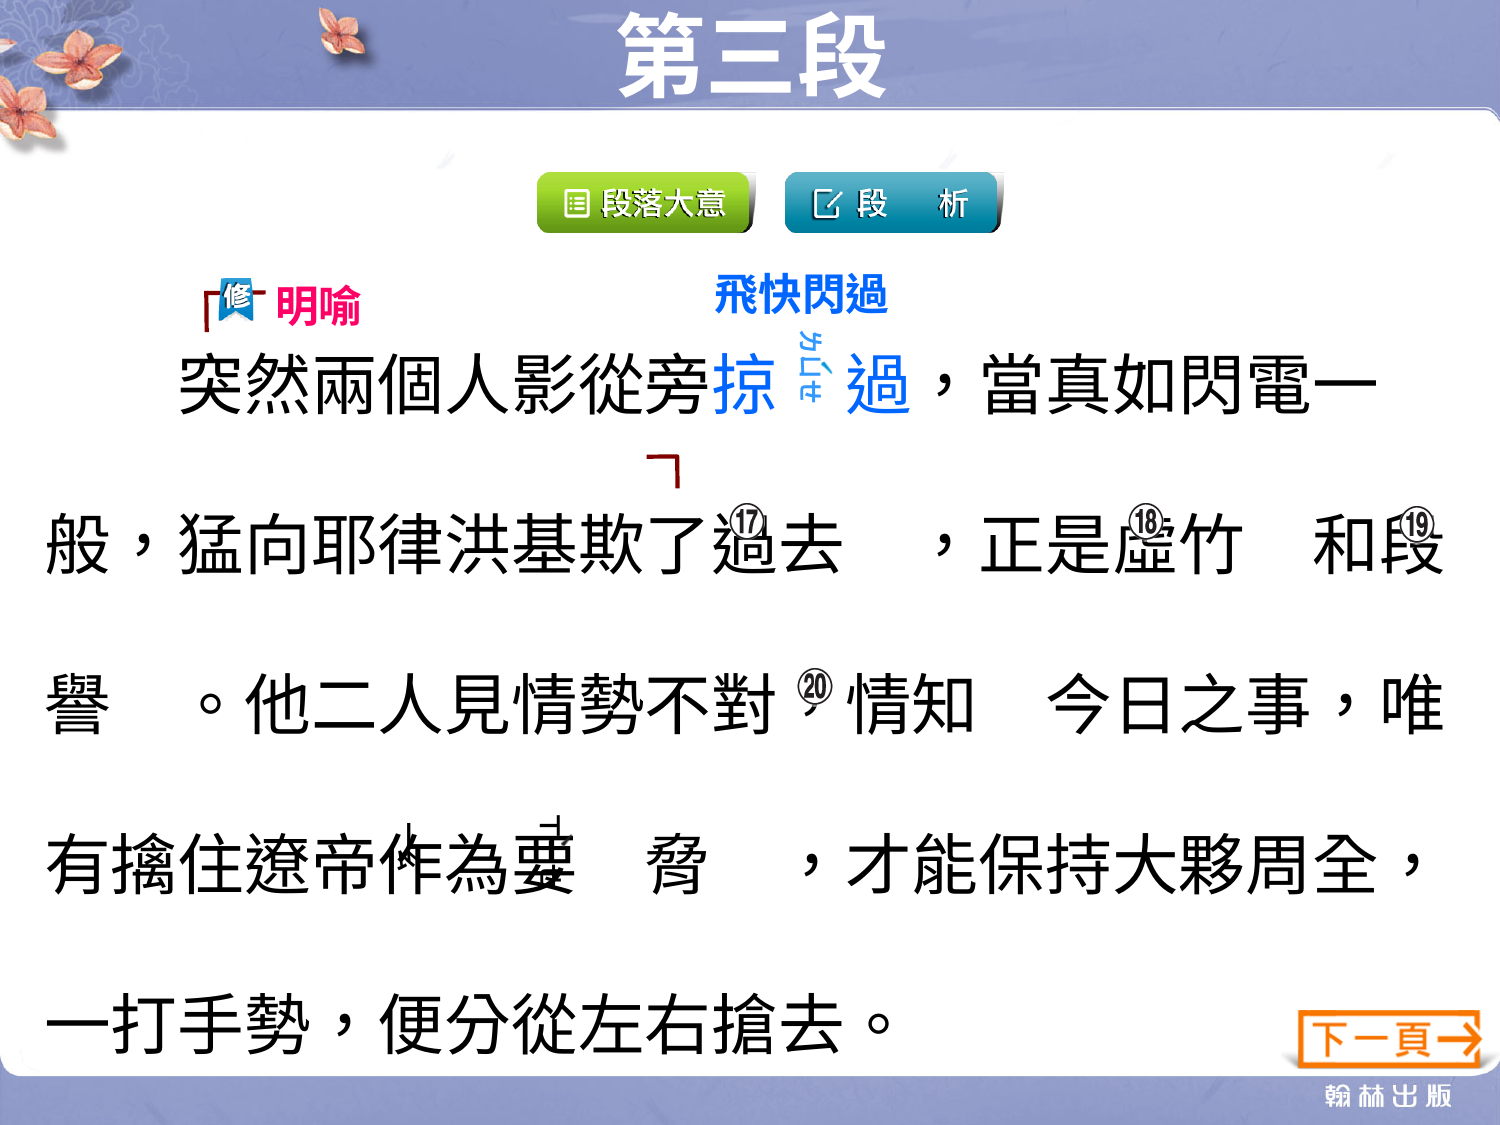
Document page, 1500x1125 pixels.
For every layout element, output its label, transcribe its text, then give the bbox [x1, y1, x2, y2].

text_box 飛快閃過 [714, 267, 904, 320]
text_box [206, 278, 267, 332]
text_box 第三段 [76, 0, 1427, 148]
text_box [773, 314, 845, 404]
text_box [646, 456, 678, 489]
text_box [714, 337, 916, 653]
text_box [513, 798, 586, 888]
picture [0, 0, 1500, 1125]
text_box 一ㄠ [372, 808, 432, 873]
text_box 突然兩個人影從旁掠 過，當真如閃電一般，猛向耶律洪基欺了過去 ，正是虛竹 和段譽 。他二人見情勢不對，情知 今日之事，唯有擒住遼帝作為要 脅 ，才能保持大夥周全，一打手勢，便分從左右搶去。 [29, 255, 1471, 969]
text_box 明喻 [267, 278, 372, 332]
